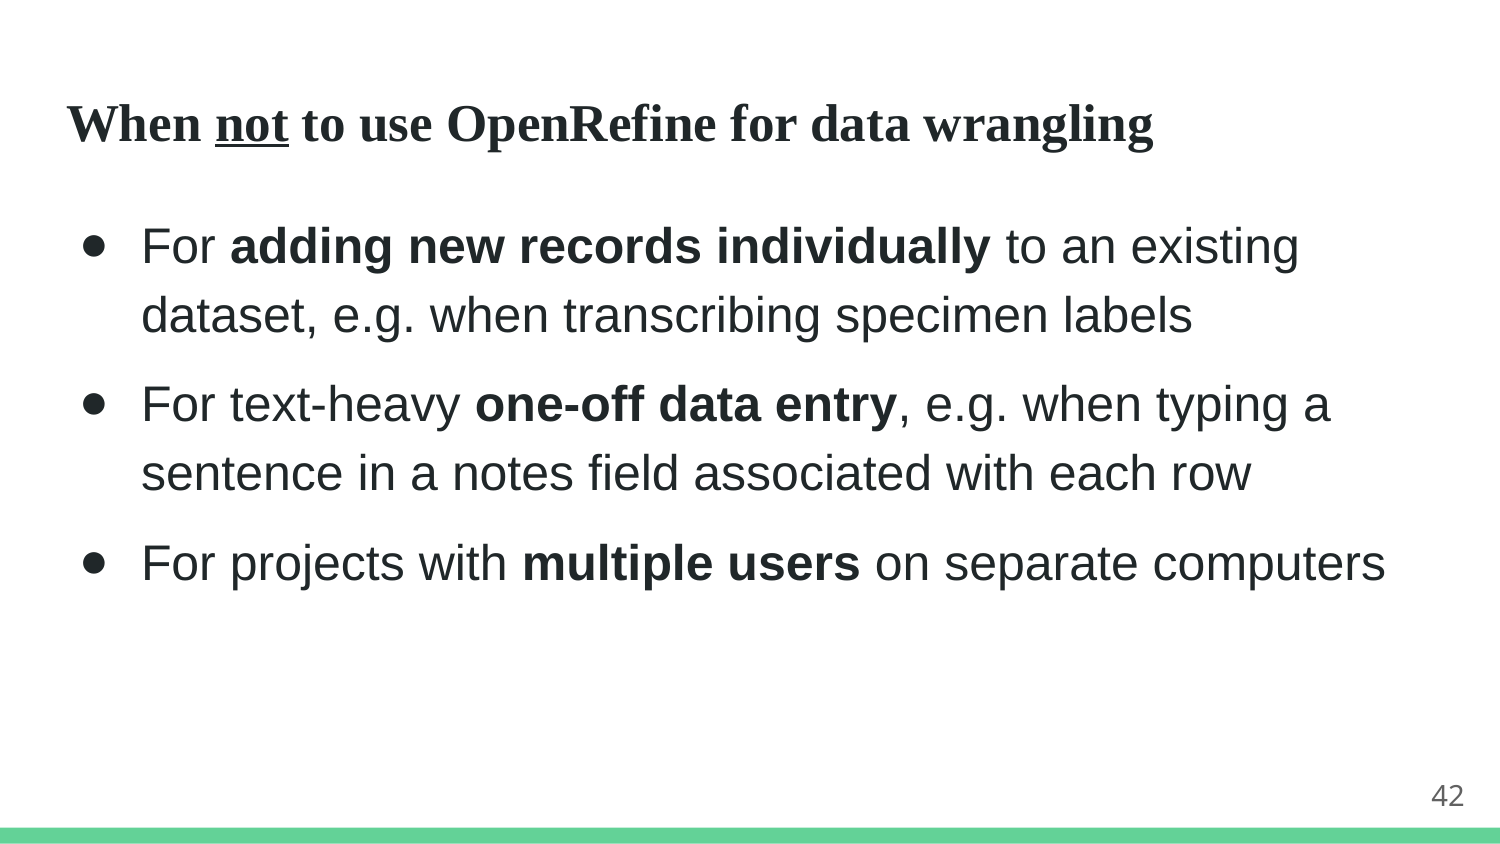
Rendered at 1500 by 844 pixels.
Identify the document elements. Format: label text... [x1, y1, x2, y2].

list For adding new records individually to an existing dataset, e.g. when transcribing specimen labels For text-heavy one-off data entry, e.g. when typing a sentence in a notes field associated with each row For projects with multiple users on separate computers [51, 189, 1449, 750]
slide_number 42 [1389, 764, 1480, 830]
title When not to use OpenRefine for data wrangling [51, 72, 1449, 167]
